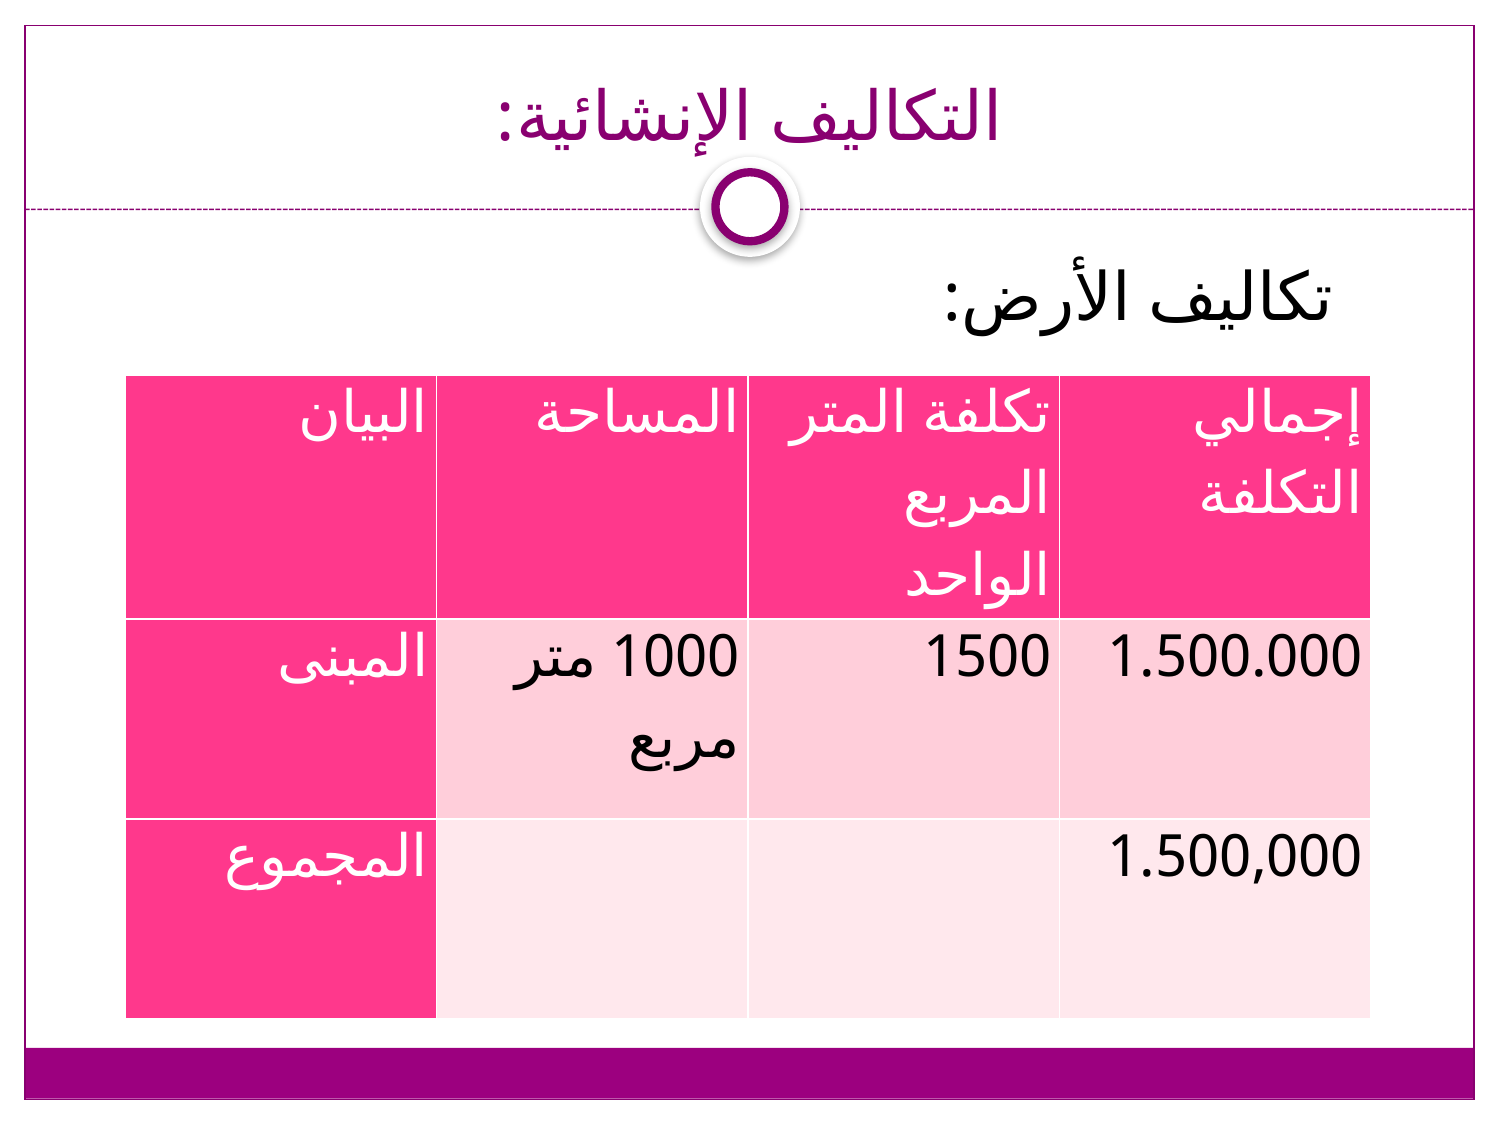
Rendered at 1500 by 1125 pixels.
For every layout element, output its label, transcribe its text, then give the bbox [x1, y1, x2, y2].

table_cell المجموع [126, 820, 436, 1018]
table_header البيان [126, 376, 436, 618]
table_cell 1.500,000 [1060, 820, 1370, 1018]
table_header تكلفة المتر المربع الواحد [749, 376, 1059, 618]
table_header إجمالي التكلفة [1060, 376, 1370, 618]
table_cell المبنى [126, 620, 436, 818]
table_cell [749, 820, 1059, 1018]
title التكاليف الإنشائية: [49, 37, 1450, 162]
table_cell 1500 [749, 620, 1059, 818]
text_box تكاليف الأرض: [927, 246, 1348, 341]
table_header المساحة [437, 376, 747, 618]
table_cell [437, 820, 747, 1018]
table_cell 1.500.000 [1060, 620, 1370, 818]
table_cell 1000 متر مربع [437, 620, 747, 818]
